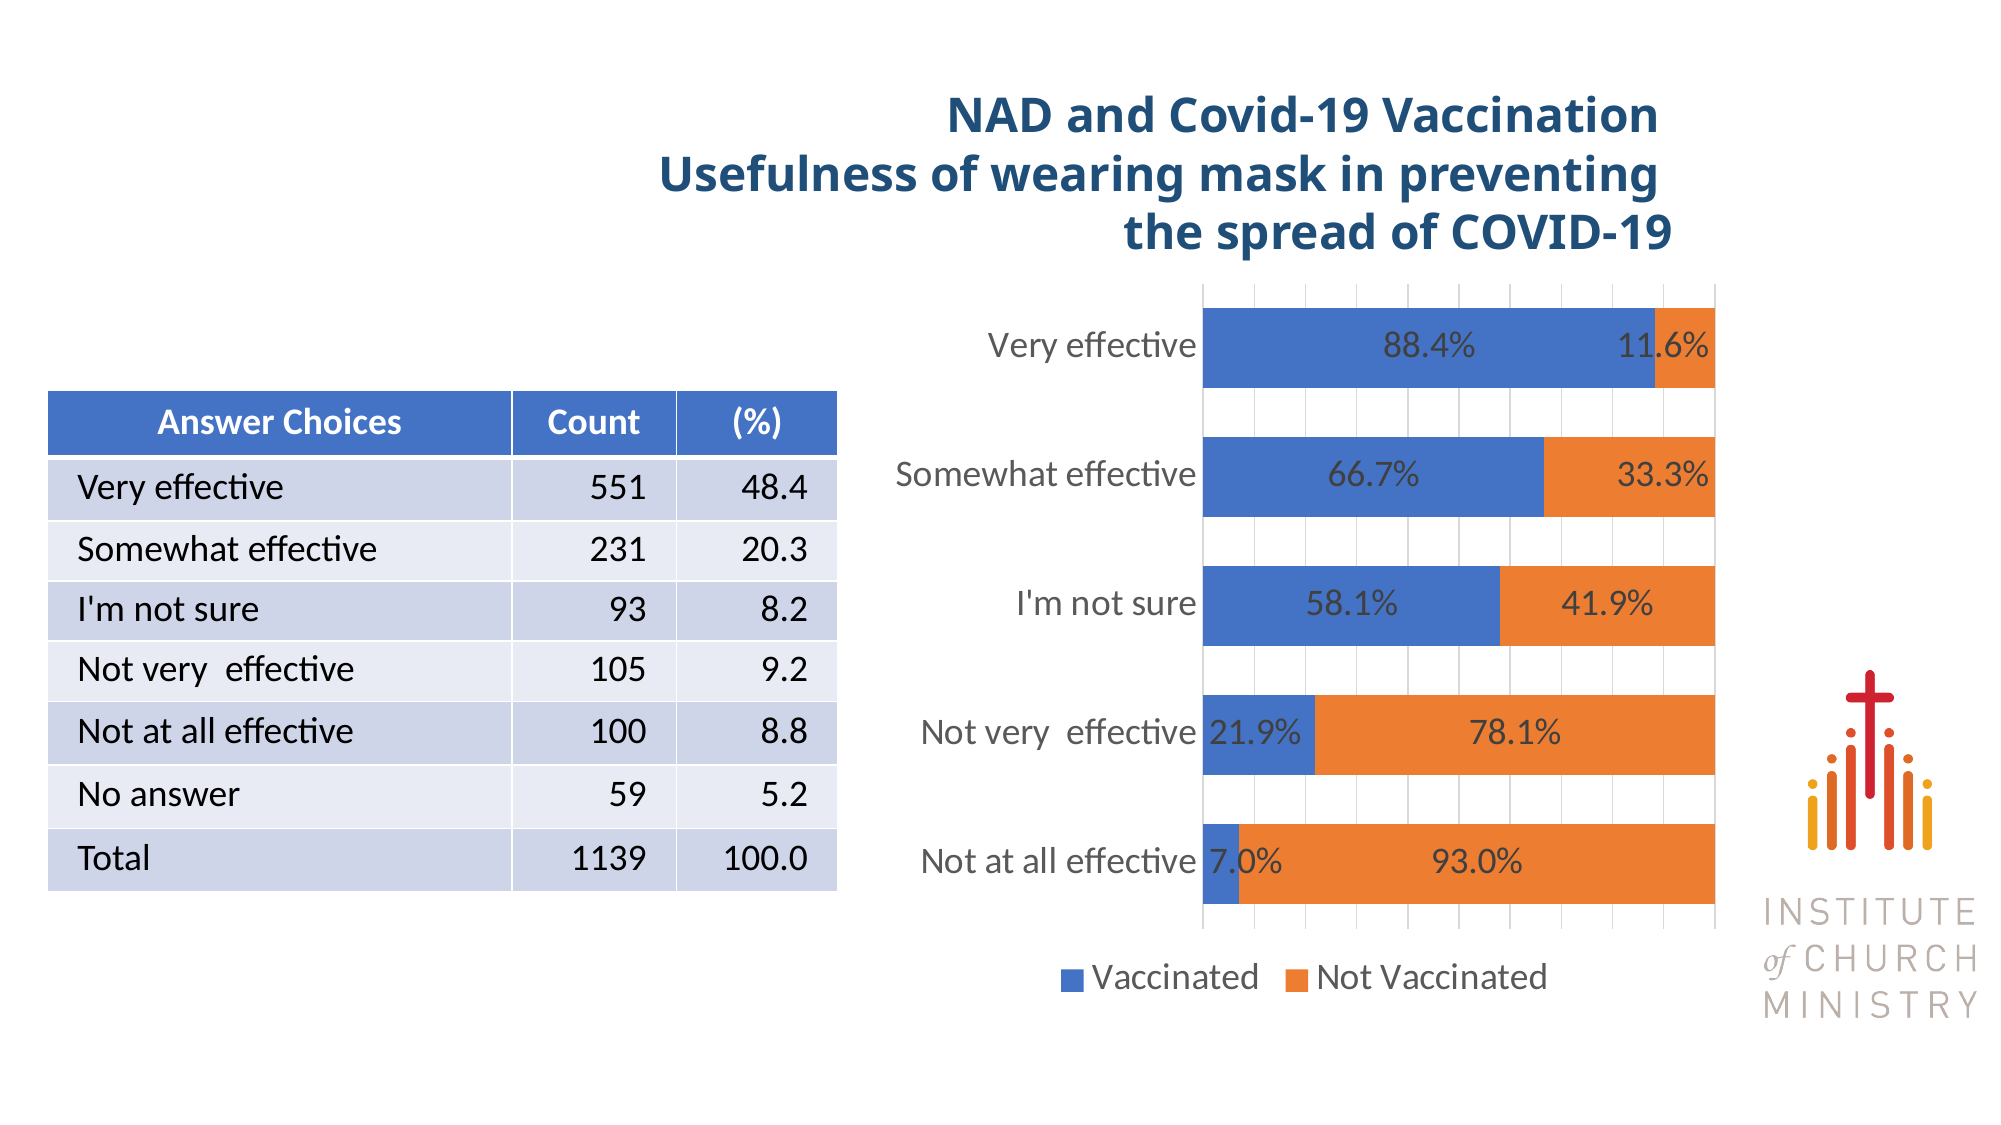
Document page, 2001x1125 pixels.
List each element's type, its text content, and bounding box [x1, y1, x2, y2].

table_cell 8.2 [677, 582, 837, 640]
chart [878, 269, 1732, 1007]
table_cell Not at all effective [48, 702, 511, 764]
table_cell 93 [513, 582, 676, 640]
title NAD and Covid-19 Vaccination Usefulness of wearing mask in preventing the spread of COVID-19 [47, 77, 1689, 269]
table_cell Somewhat effective [48, 522, 511, 580]
table_header Answer Choices [48, 391, 511, 455]
table_header Count [513, 391, 676, 455]
picture [1764, 670, 1977, 1018]
table_cell 59 [513, 766, 676, 828]
table_cell 48.4 [677, 460, 837, 520]
table_cell 100.0 [677, 829, 837, 891]
table_cell Very effective [48, 460, 511, 520]
table_cell 231 [513, 522, 676, 580]
table_cell 8.8 [677, 702, 837, 764]
table_cell 9.2 [677, 642, 837, 701]
table_cell 1139 [513, 829, 676, 891]
table_cell No answer [48, 766, 511, 828]
table_cell 551 [513, 460, 676, 520]
table_cell 100 [513, 702, 676, 764]
table_cell 105 [513, 642, 676, 701]
table_cell Total [48, 829, 511, 891]
table_cell 20.3 [677, 522, 837, 580]
table_cell I'm not sure [48, 582, 511, 640]
table_cell Not very effective [48, 642, 511, 701]
table_cell 5.2 [677, 766, 837, 828]
table_header (%) [677, 391, 837, 455]
